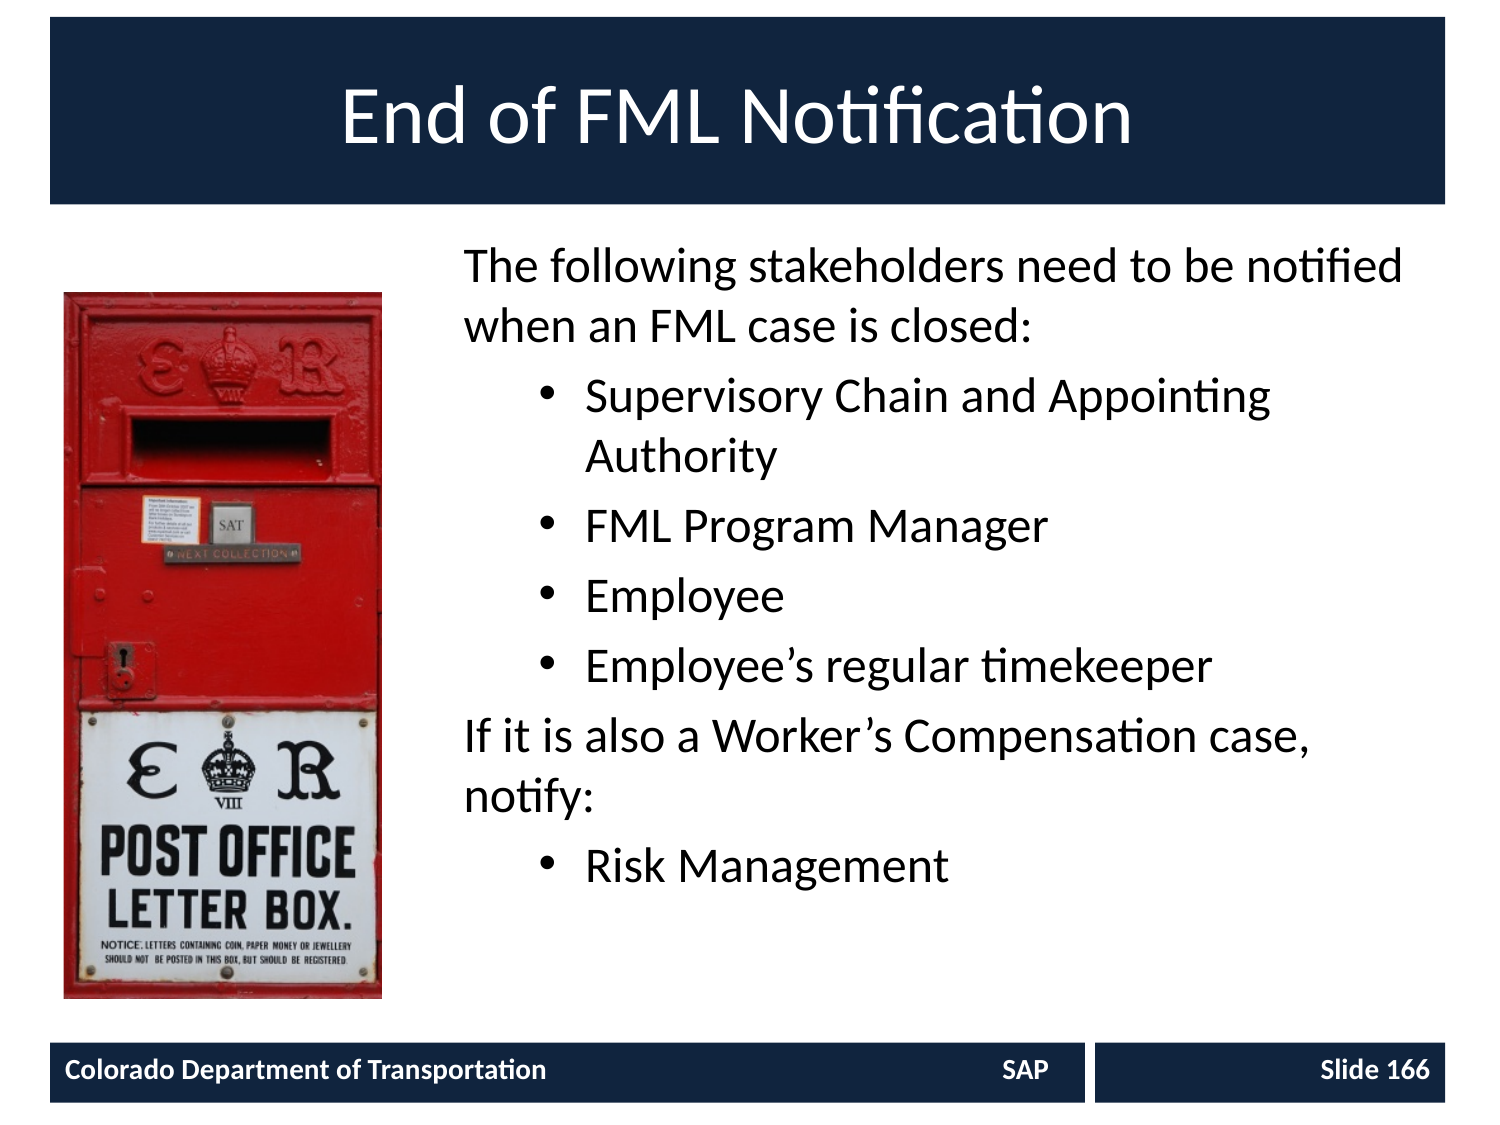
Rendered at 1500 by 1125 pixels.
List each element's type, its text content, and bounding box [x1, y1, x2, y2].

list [63, 291, 383, 999]
footer Colorado Department of Transportation SAP [50, 1042, 1085, 1103]
list The following stakeholders need to be notified when an FML case is closed: Supervisory Chain and Appointing Authority FML Program Manager Employee Employee’s regular timekeeper If it is also a Worker’s Compensation case, notify: Risk Management [448, 224, 1446, 1035]
title End of FML Notification [49, 16, 1446, 205]
slide_number Slide 166 [1095, 1042, 1446, 1103]
